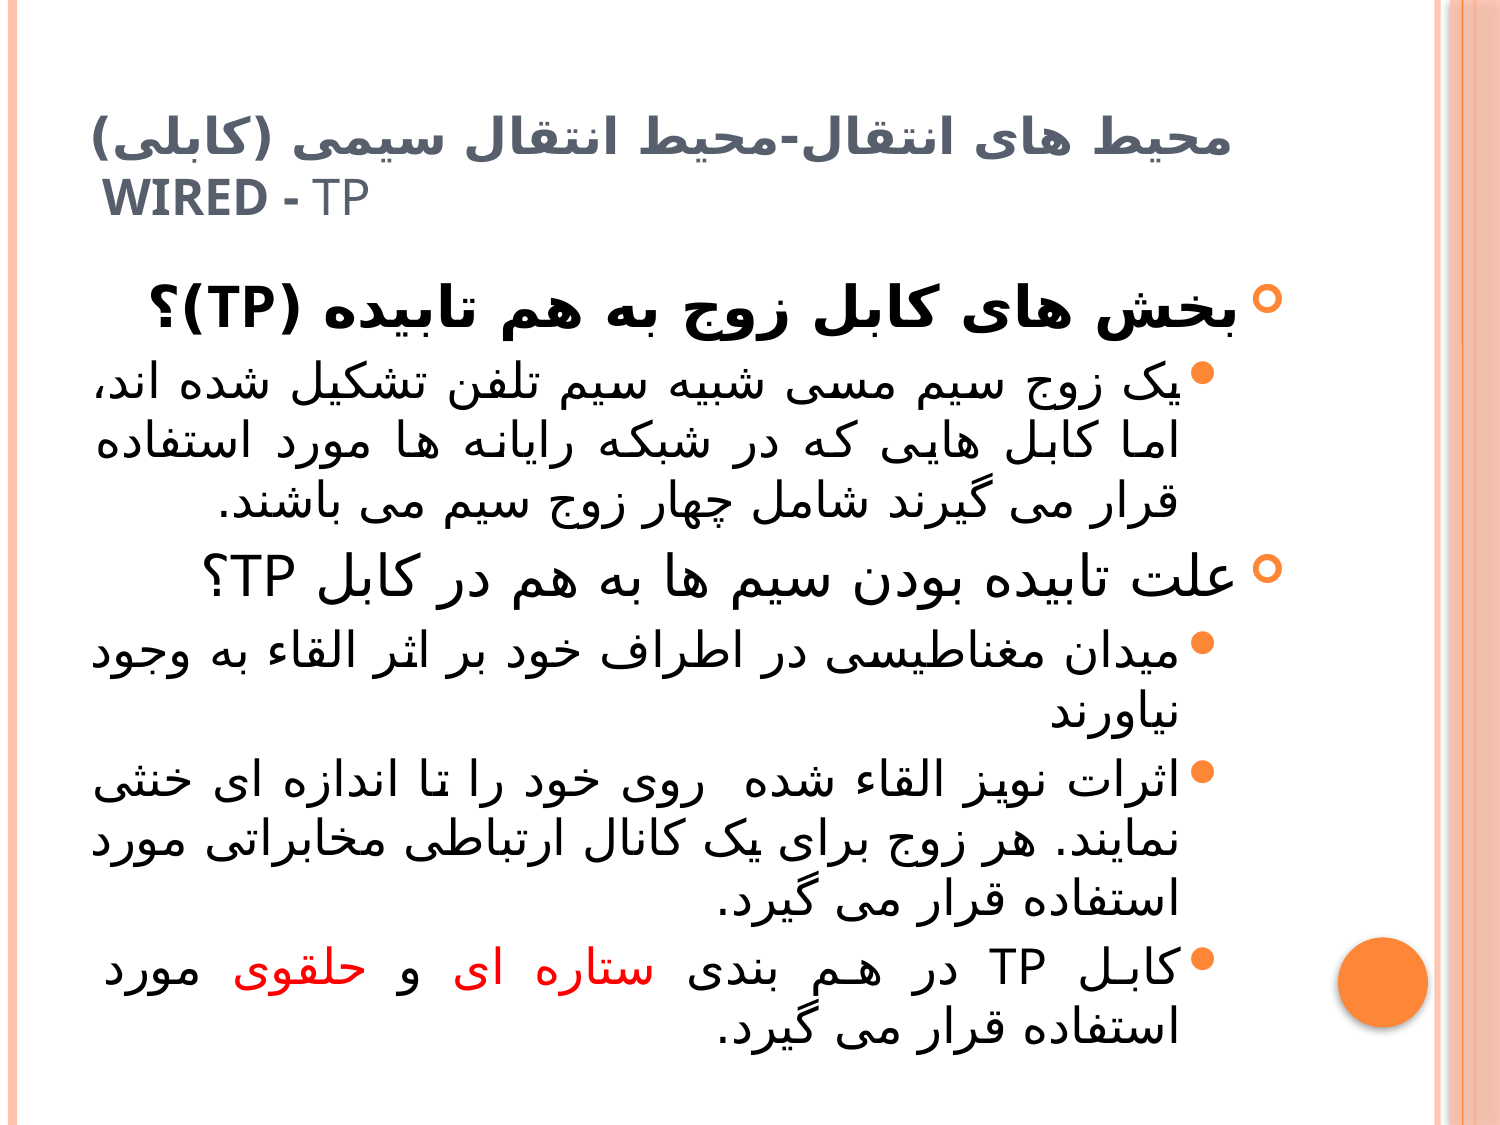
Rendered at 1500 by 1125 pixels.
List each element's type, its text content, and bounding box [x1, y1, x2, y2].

list بخش های کابل زوج به هم تابیده (TP)؟ یک زوج سیم مسی شبیه سیم تلفن تشکیل شده اند، اما کابل هایی که در شبکه رایانه ها مورد استفاده قرار می گیرند شامل چهار زوج سیم می باشند. علت تابیده بودن سیم ها به هم در کابل TP؟ میدان مغناطیسی در اطراف خود بر اثر القاء به وجود نیاورند اثرات نویز القاء شده روی خود را تا اندازه ای خنثی نمایند. هر زوج برای یک کانال ارتباطی مخابراتی مورد استفاده قرار می گیرد. کابل TP در هم بندی ستاره ای و حلقوی مورد استفاده قرار می گیرد. [75, 262, 1300, 1062]
title محیط هاى انتقال-محیط انتقال سیمی (کابلی) Wired - TP [75, 45, 1300, 233]
